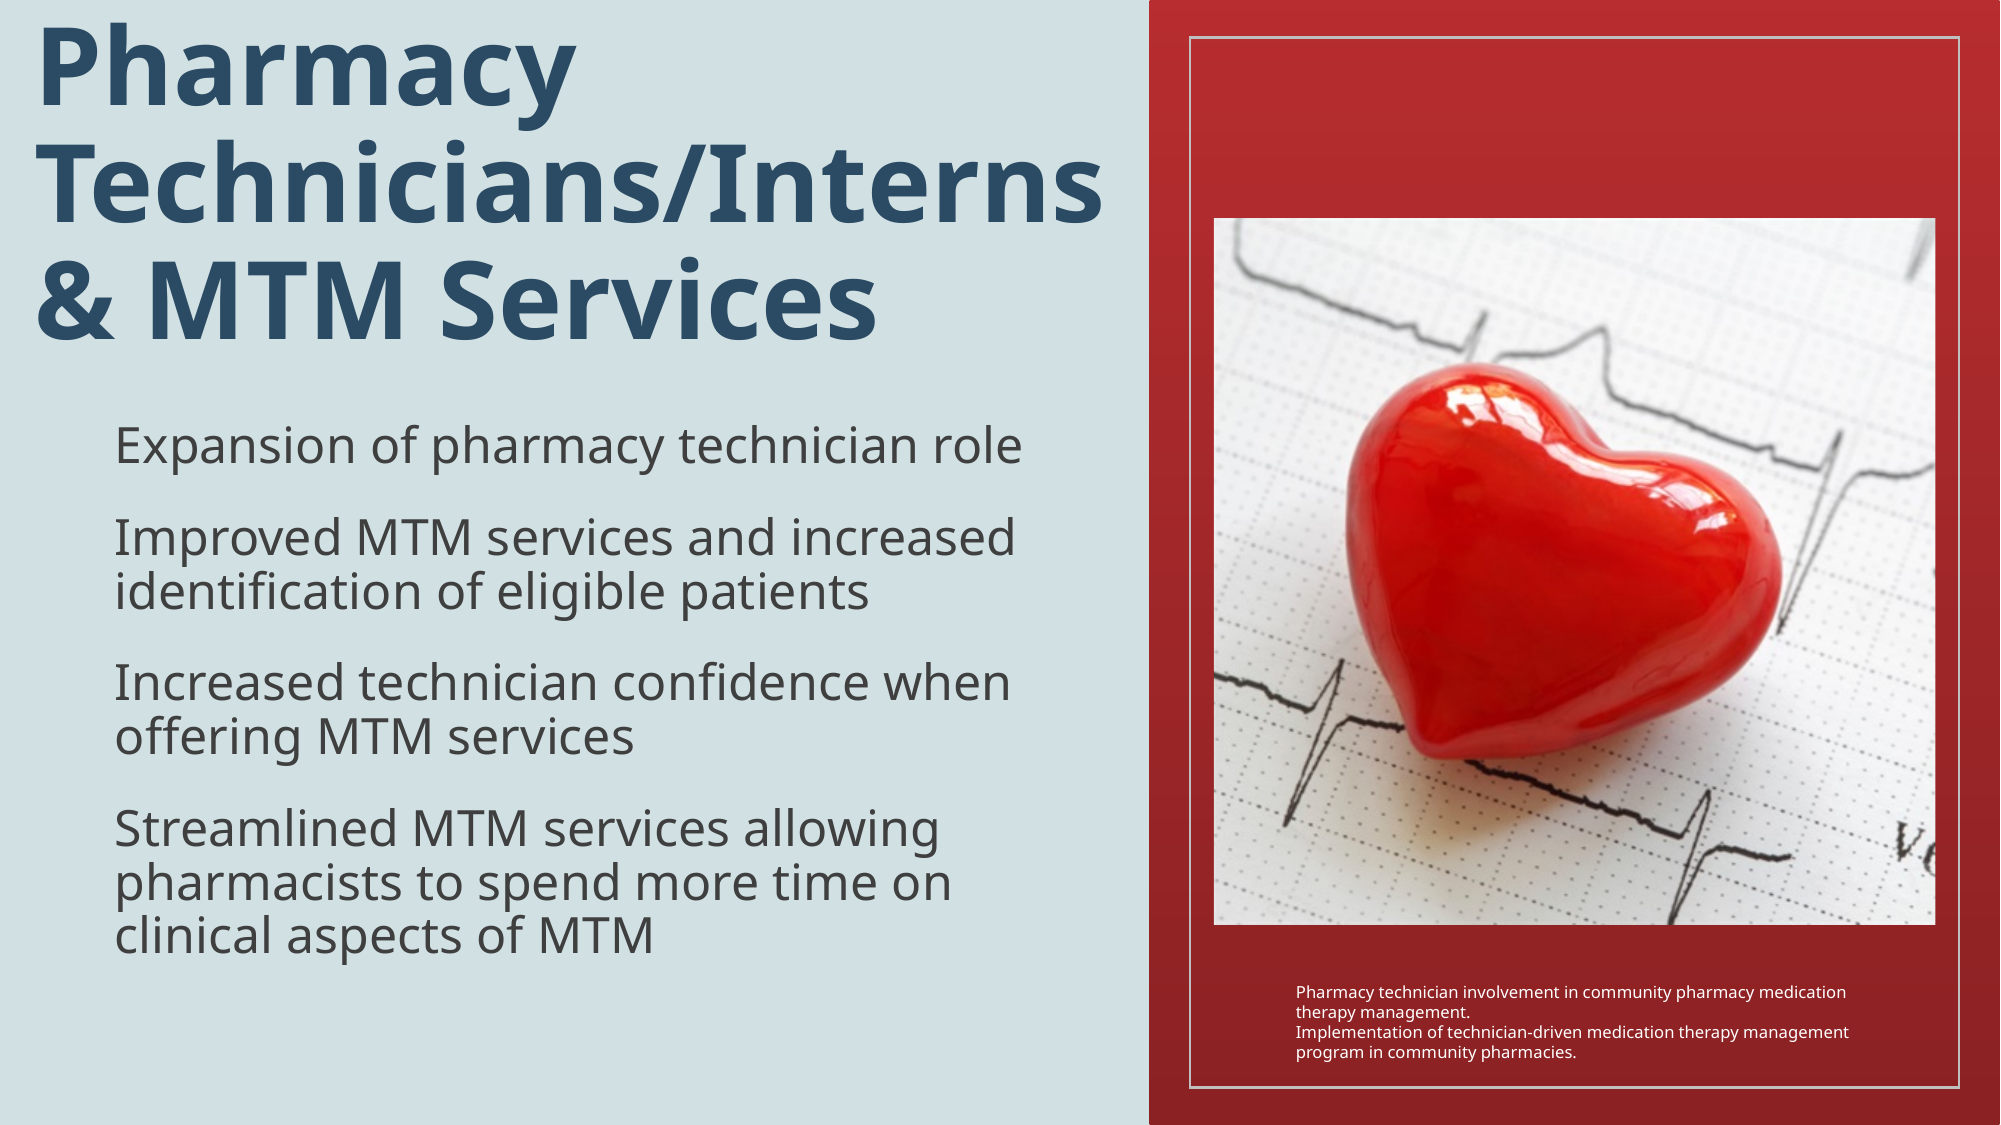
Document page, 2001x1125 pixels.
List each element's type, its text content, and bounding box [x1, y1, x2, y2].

text_box [1940, 324, 1975, 376]
picture [1213, 218, 1936, 926]
text_box [1037, 324, 1208, 376]
list Expansion of pharmacy technician role Improved MTM services and increased identification of eligible patients Increased technician confidence when offering MTM services Streamlined MTM services allowing pharmacists to spend more time on clinical aspects of MTM [99, 412, 1075, 1050]
text_box Pharmacy technician involvement in community pharmacy medication therapy management. Implementation of technician-driven medication therapy management program in community pharmacies. [1280, 974, 1869, 1069]
title Pharmacy Technicians/Interns & MTM Services [19, 87, 1200, 288]
